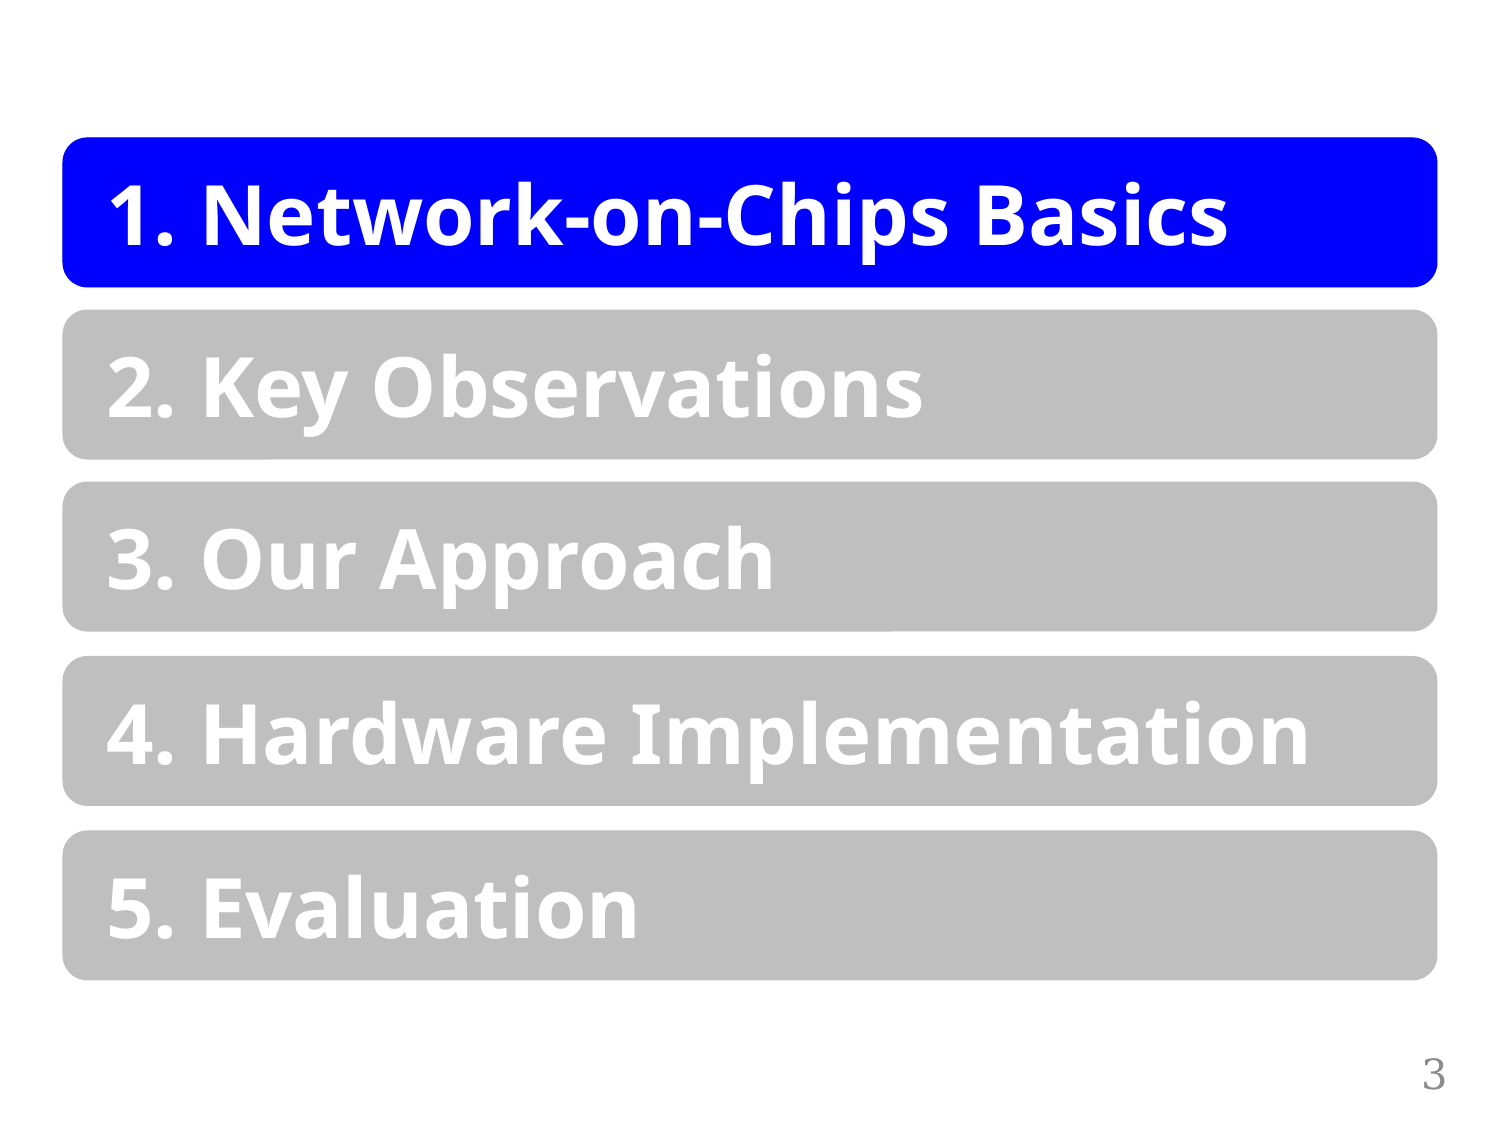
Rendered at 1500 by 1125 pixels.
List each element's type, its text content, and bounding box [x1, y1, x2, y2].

text_box 4. Hardware Implementation [61, 654, 1439, 808]
text_box 3. Our Approach [61, 480, 1439, 633]
text_box 5. Evaluation [61, 829, 1439, 982]
text_box 2. Key Observations [61, 308, 1439, 461]
text_box 1. Network-on-Chips Basics [61, 136, 1439, 289]
